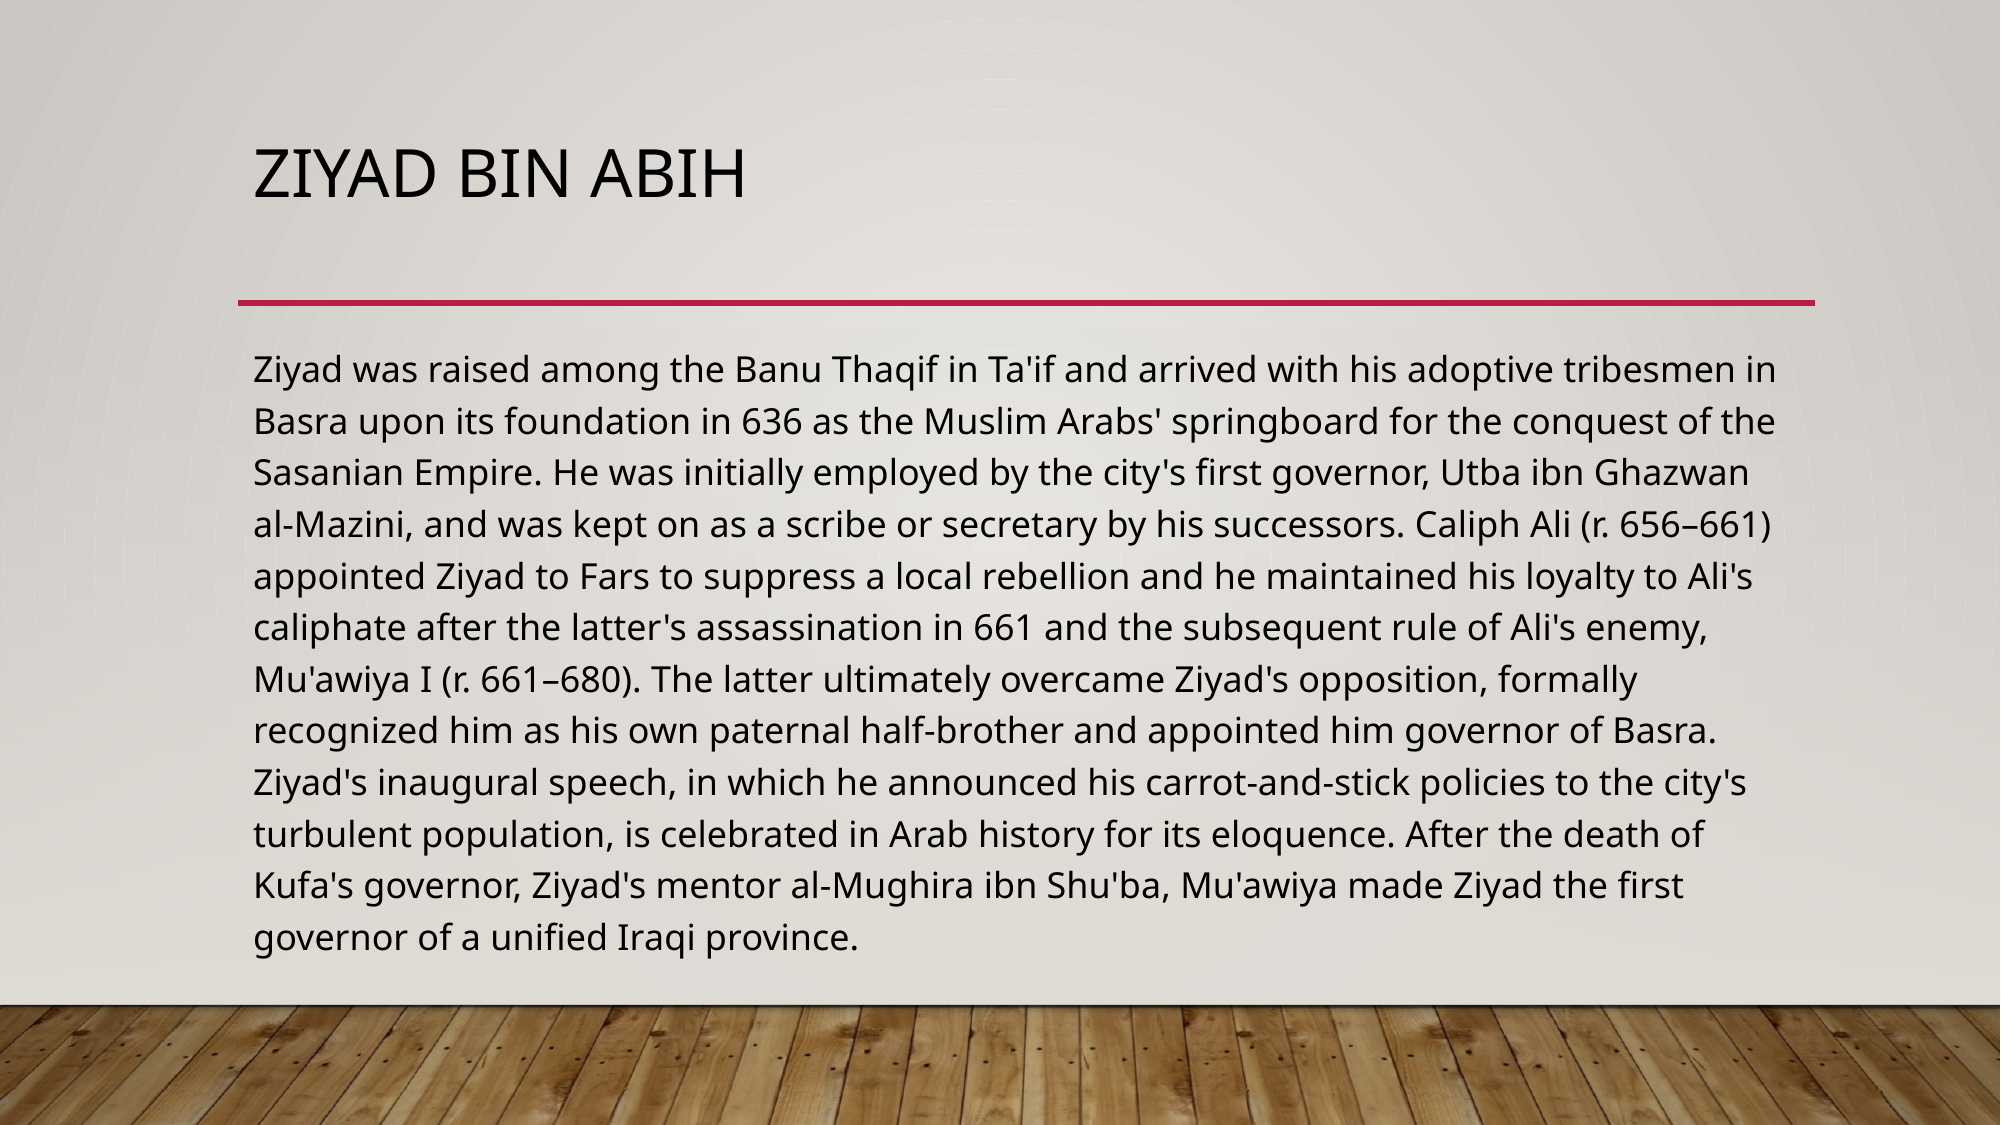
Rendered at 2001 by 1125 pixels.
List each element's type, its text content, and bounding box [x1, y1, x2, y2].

picture [0, 1005, 2000, 1125]
list Ziyad was raised among the Banu Thaqif in Ta'if and arrived with his adoptive tribesmen in Basra upon its foundation in 636 as the Muslim Arabs' springboard for the conquest of the Sasanian Empire. He was initially employed by the city's first governor, Utba ibn Ghazwan al-Mazini, and was kept on as a scribe or secretary by his successors. Caliph Ali (r. 656–661) appointed Ziyad to Fars to suppress a local rebellion and he maintained his loyalty to Ali's caliphate after the latter's assassination in 661 and the subsequent rule of Ali's enemy, Mu'awiya I (r. 661–680). The latter ultimately overcame Ziyad's opposition, formally recognized him as his own paternal half-brother and appointed him governor of Basra. Ziyad's inaugural speech, in which he announced his carrot-and-stick policies to the city's turbulent population, is celebrated in Arab history for its eloquence. After the death of Kufa's governor, Ziyad's mentor al-Mughira ibn Shu'ba, Mu'awiya made Ziyad the first governor of a unified Iraqi province. [238, 330, 1814, 978]
title Ziyad bin abih [238, 131, 1814, 305]
